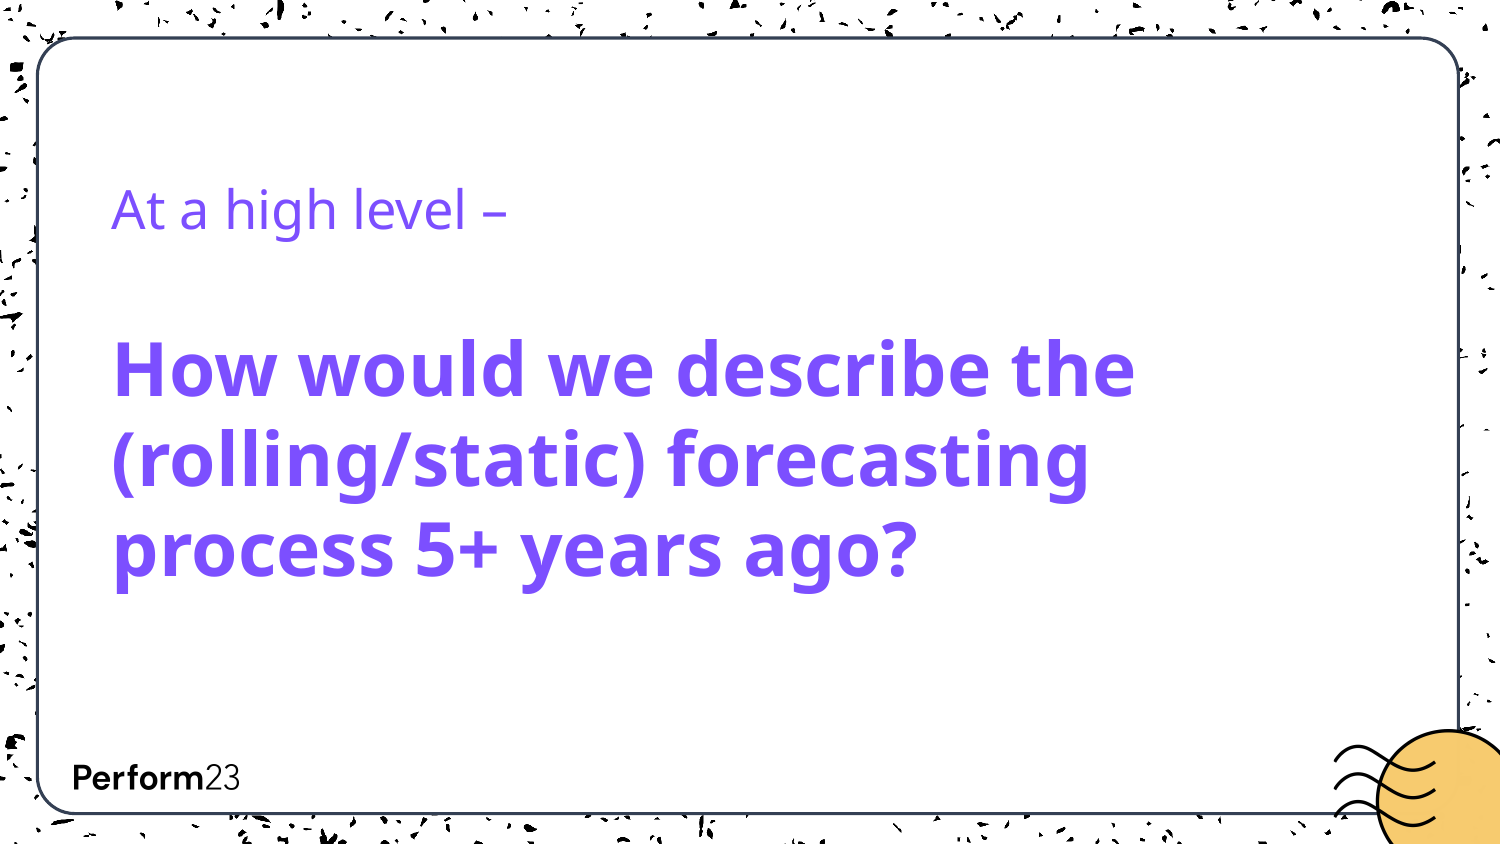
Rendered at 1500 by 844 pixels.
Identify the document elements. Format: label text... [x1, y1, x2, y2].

text_box How would we describe the (rolling/static) forecasting process 5+ years ago? [96, 135, 1371, 607]
title At a high level – [1371, 169, 1495, 406]
picture [0, 0, 1500, 844]
